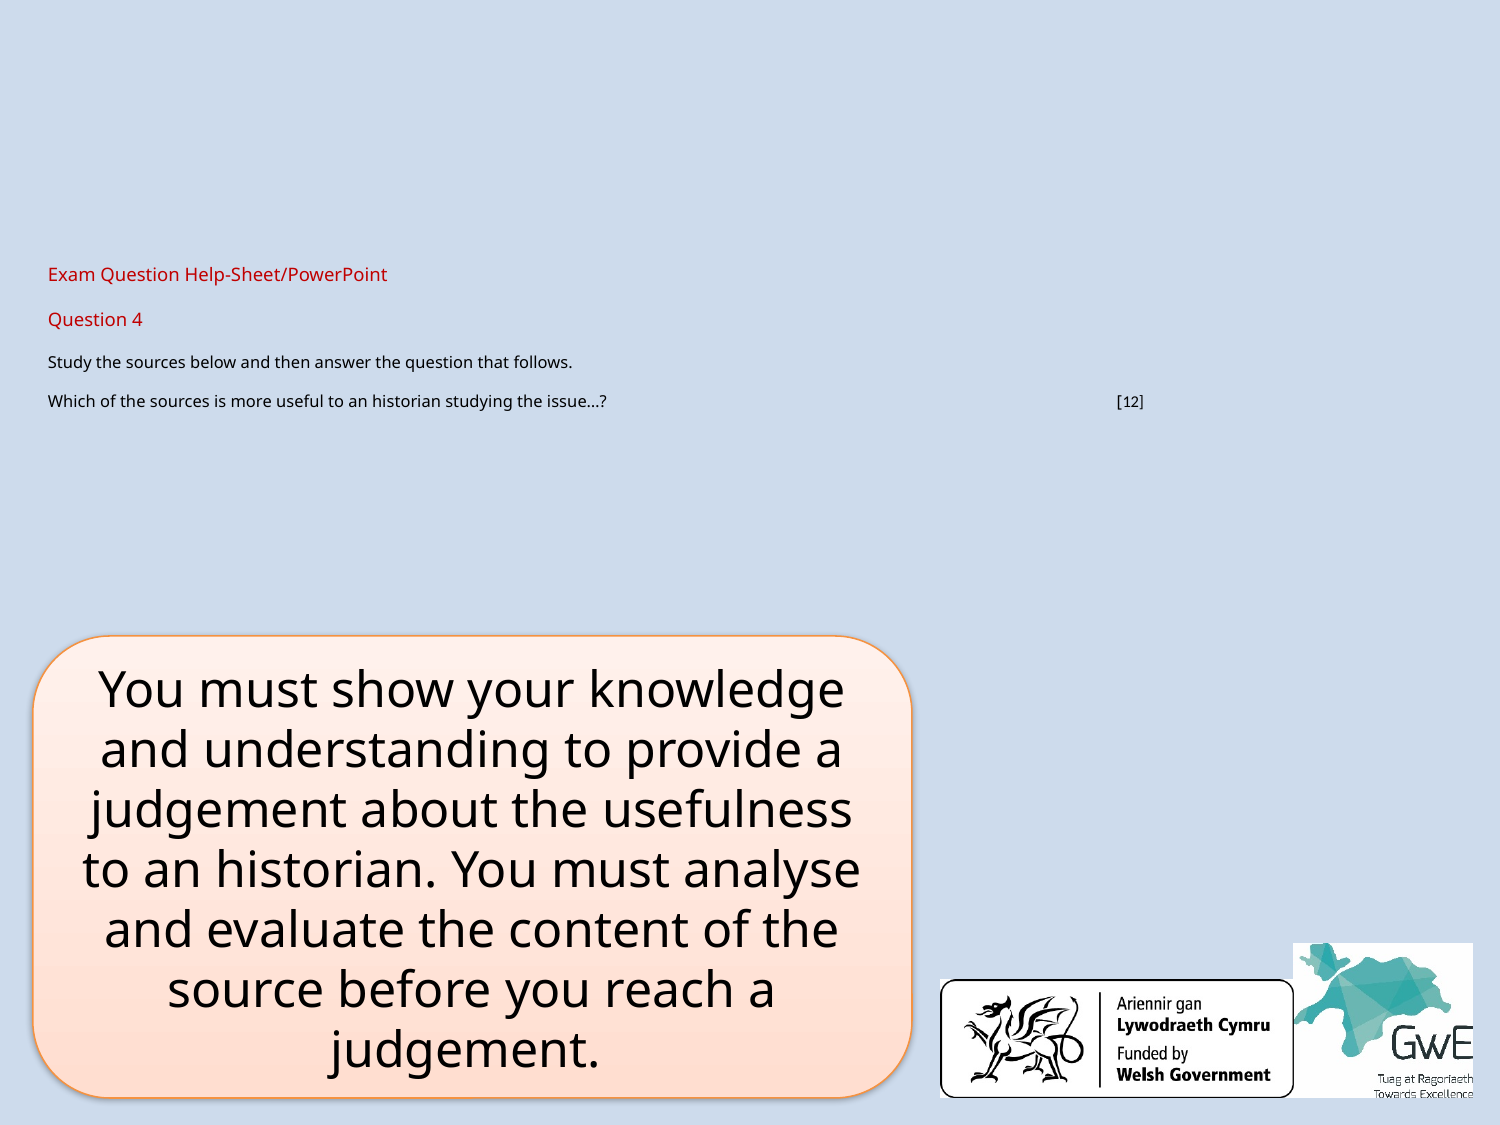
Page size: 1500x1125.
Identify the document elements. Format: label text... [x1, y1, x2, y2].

picture [940, 979, 1294, 1099]
title Exam Question Help-Sheet/PowerPoint Question 4 Study the sources below and then answer the question that follows. Which of the sources is more useful to an historian studying the issue…? [12] [32, 254, 1473, 442]
text_box You must show your knowledge and understanding to provide a judgement about the usefulness to an historian. You must analyse and evaluate the content of the source before you reach a judgement. [32, 635, 913, 1099]
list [1293, 943, 1473, 1099]
